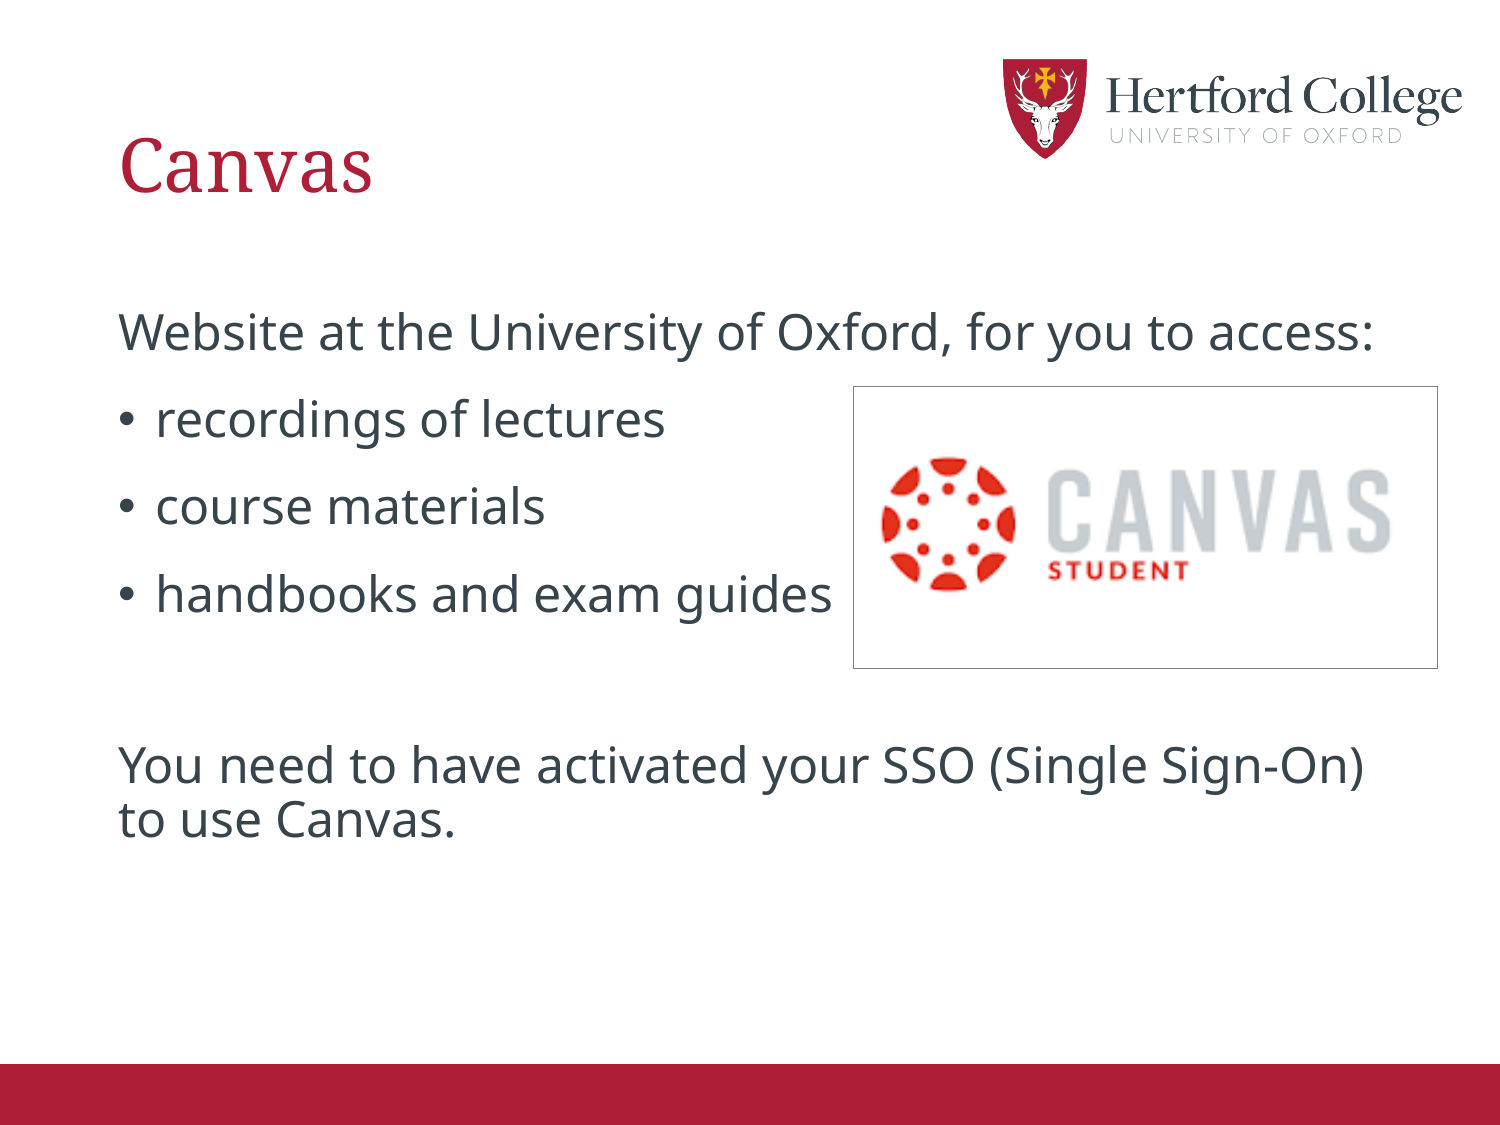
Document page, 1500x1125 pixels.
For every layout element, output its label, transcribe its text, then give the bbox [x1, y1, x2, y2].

picture [1003, 59, 1462, 159]
title Canvas [103, 59, 954, 278]
list Website at the University of Oxford, for you to access: recordings of lectures course materials handbooks and exam guides You need to have activated your SSO (Single Sign-On) to use Canvas. [103, 299, 1397, 1014]
picture [853, 386, 1438, 669]
